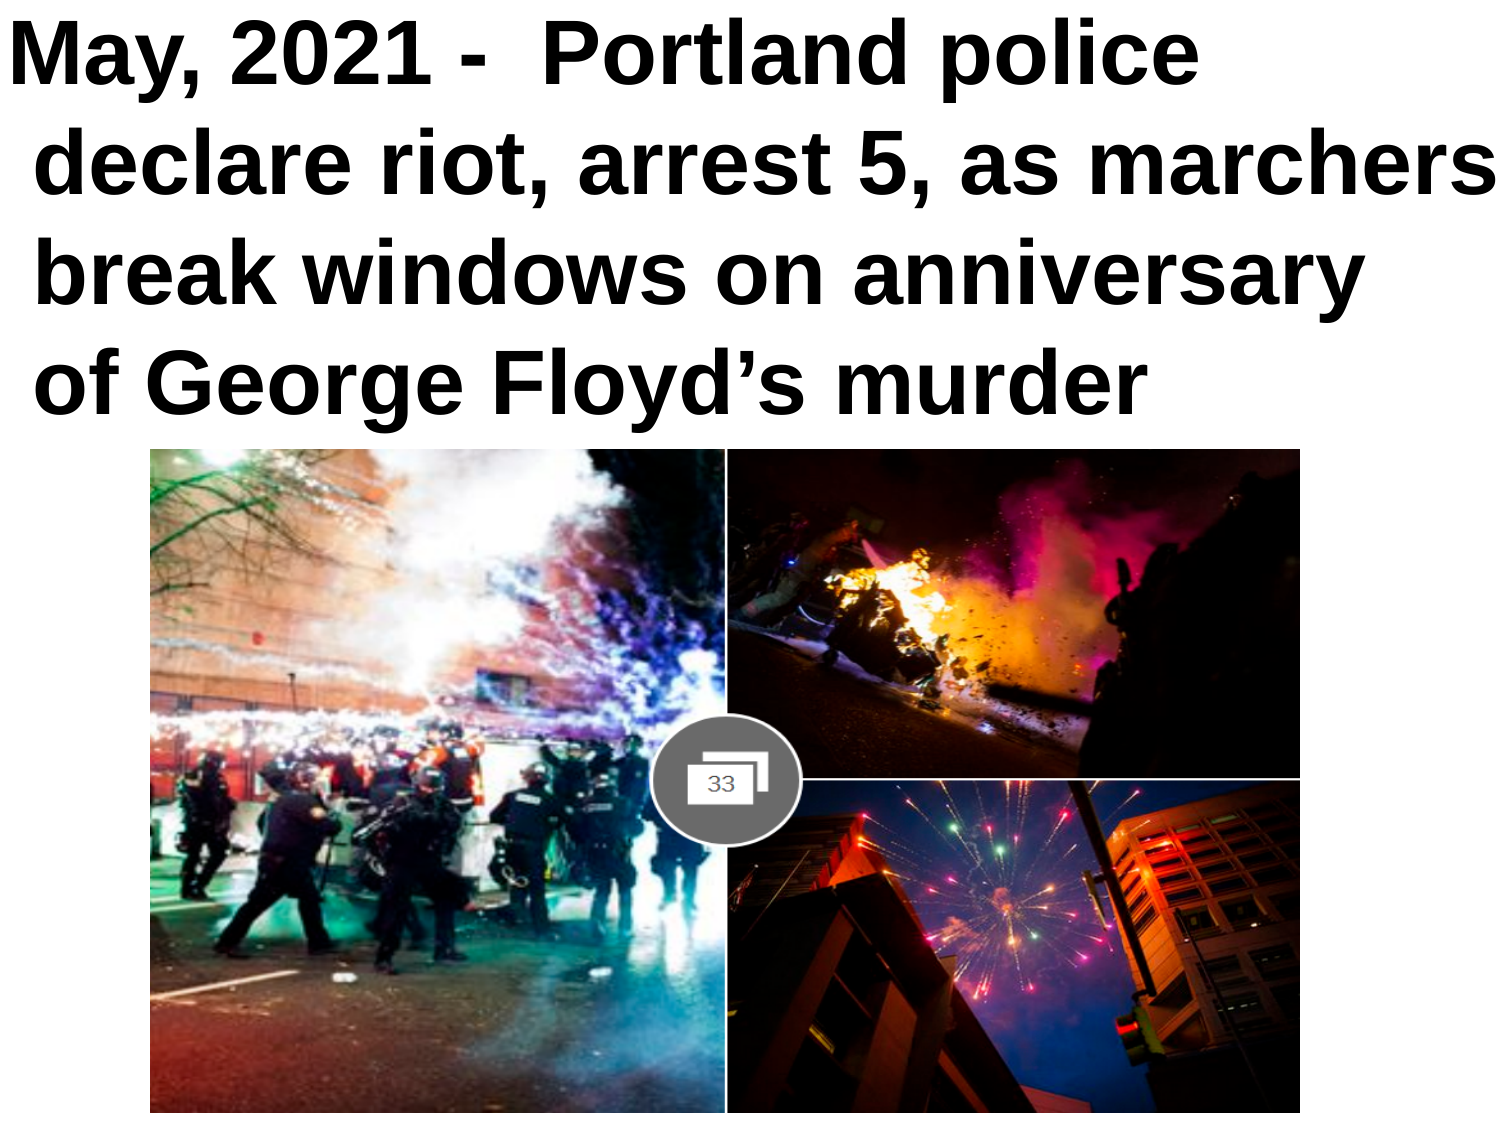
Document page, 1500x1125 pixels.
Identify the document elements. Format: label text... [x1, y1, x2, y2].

picture [149, 449, 1301, 1113]
text_box May, 2021 - Portland police declare riot, arrest 5, as marchers break windows on anniversary of George Floyd’s murder [7, 0, 1500, 550]
